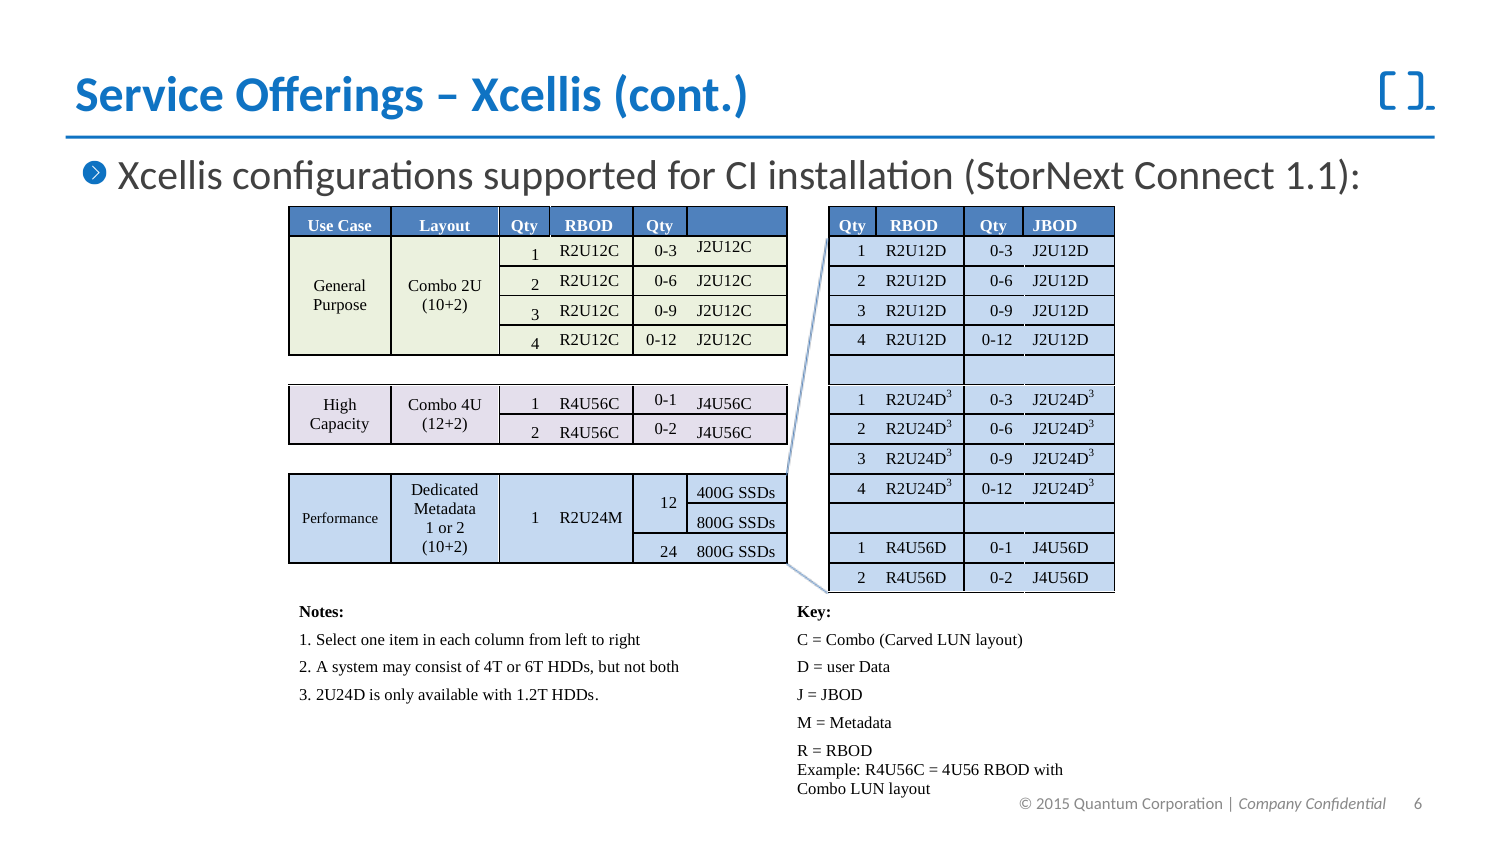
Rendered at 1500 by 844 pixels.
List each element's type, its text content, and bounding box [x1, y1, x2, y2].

picture [80, 158, 109, 187]
title Service Offerings – Xcellis (cont.) [60, 8, 1350, 122]
picture [1380, 71, 1435, 110]
list Xcellis configurations supported for CI installation (StorNext Connect 1.1): [65, 147, 1425, 705]
picture [278, 205, 1119, 826]
